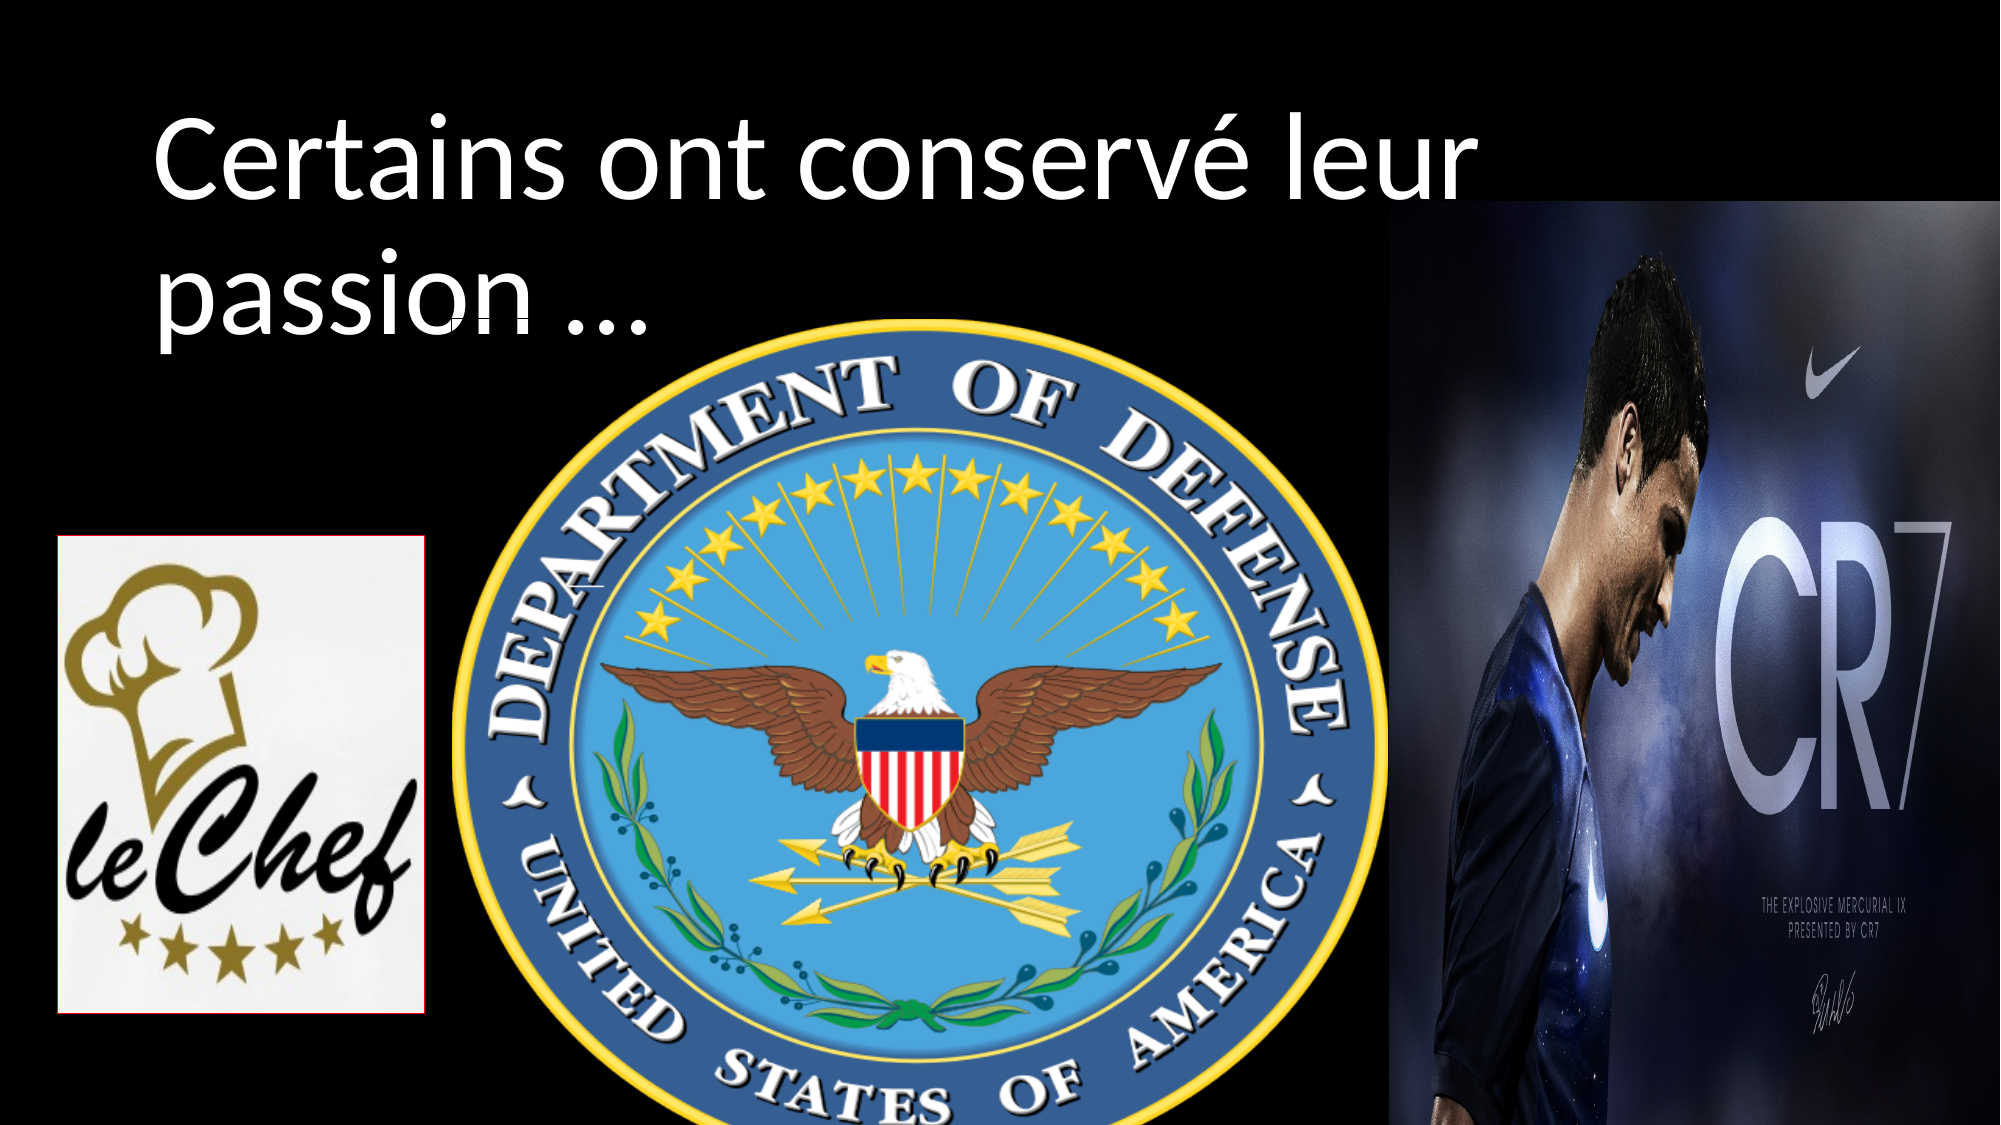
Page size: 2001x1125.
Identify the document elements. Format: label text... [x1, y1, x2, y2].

picture [451, 201, 2000, 1125]
list Certains ont conservé leur passion … [137, 84, 1863, 1014]
picture [57, 535, 425, 1014]
